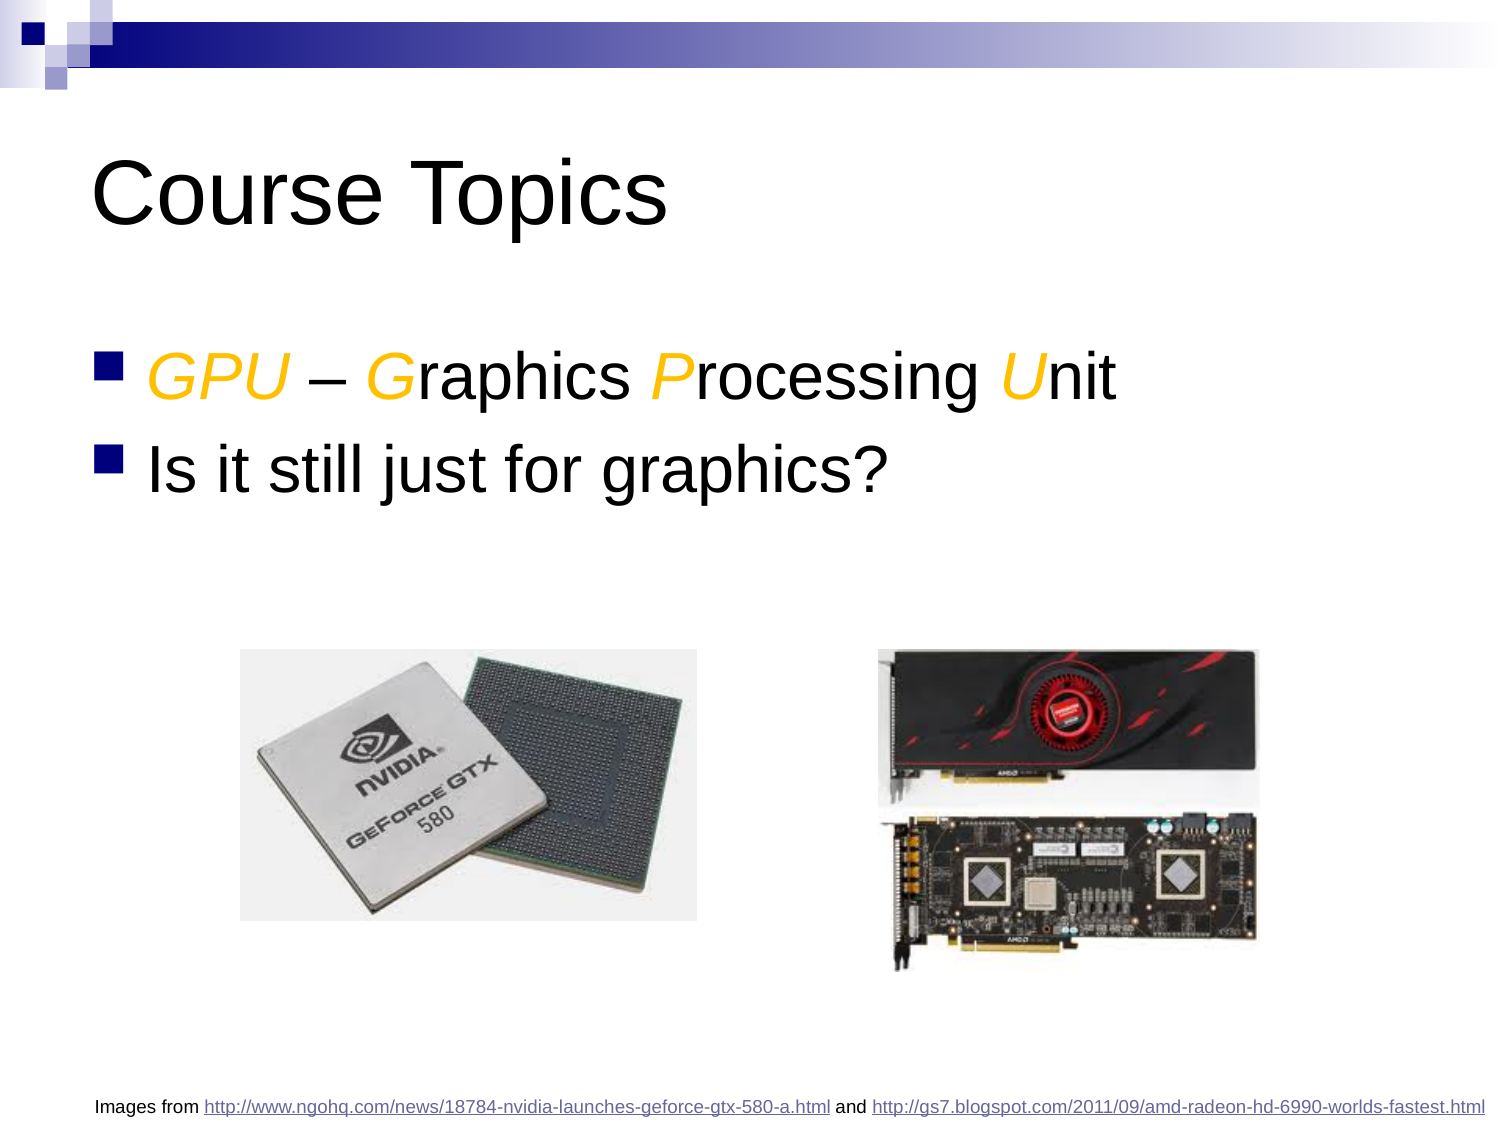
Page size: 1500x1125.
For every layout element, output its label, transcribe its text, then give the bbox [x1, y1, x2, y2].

text_box Images from http://www.ngohq.com/news/18784-nvidia-launches-geforce-gtx-580-a.html and http://gs7.blogspot.com/2011/09/amd-radeon-hd-6990-worlds-fastest.html [0, 1087, 1500, 1125]
title Course Topics [75, 75, 1425, 300]
list GPU – Graphics Processing Unit Is it still just for graphics? [75, 324, 1425, 963]
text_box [240, 649, 1260, 973]
